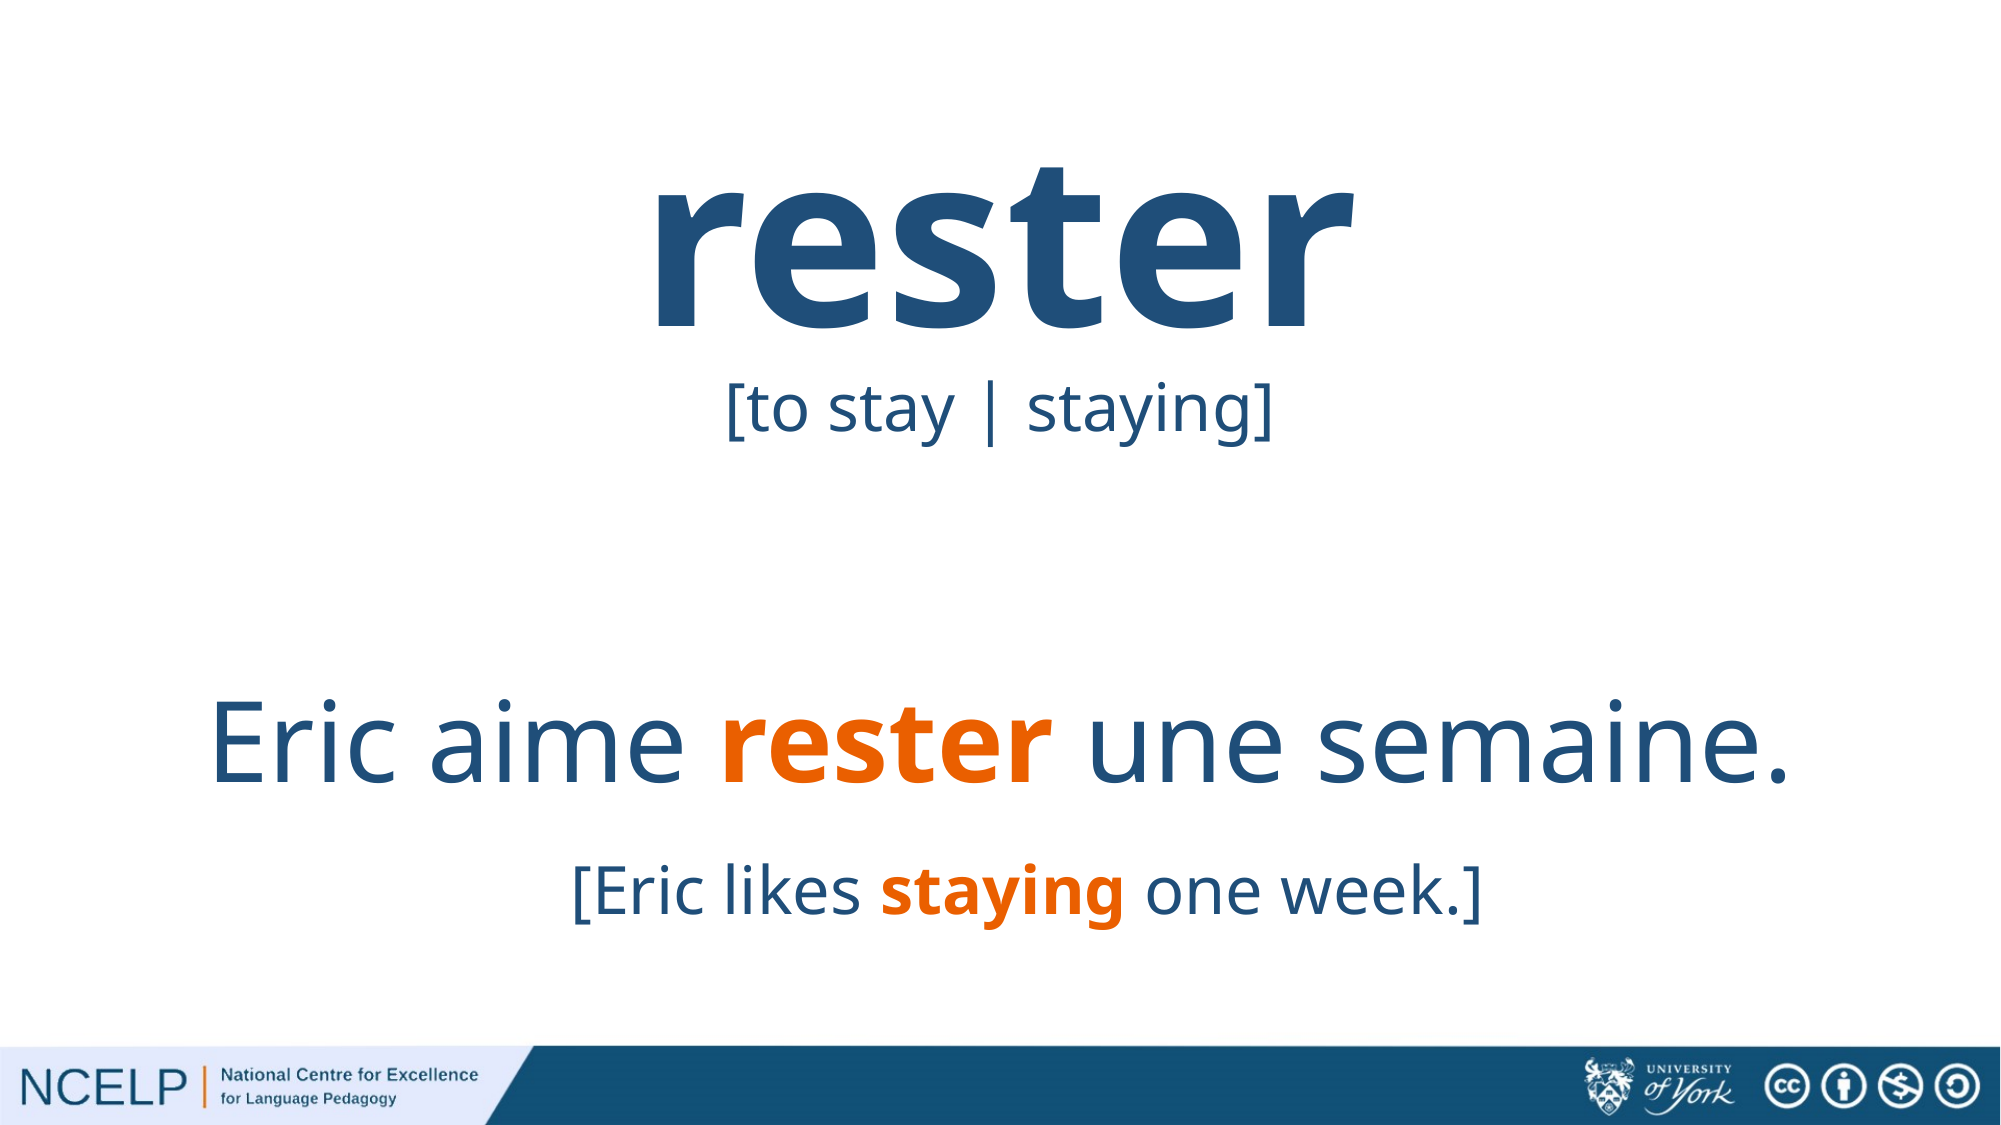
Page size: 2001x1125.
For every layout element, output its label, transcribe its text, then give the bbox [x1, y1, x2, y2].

text_box [to stay | staying] [0, 356, 2000, 452]
text_box rester [0, 79, 2000, 356]
picture [0, 0, 2001, 1125]
text_box Eric aime rester une semaine. [0, 662, 2000, 812]
text_box [Eric likes staying one week.] [27, 840, 2000, 935]
